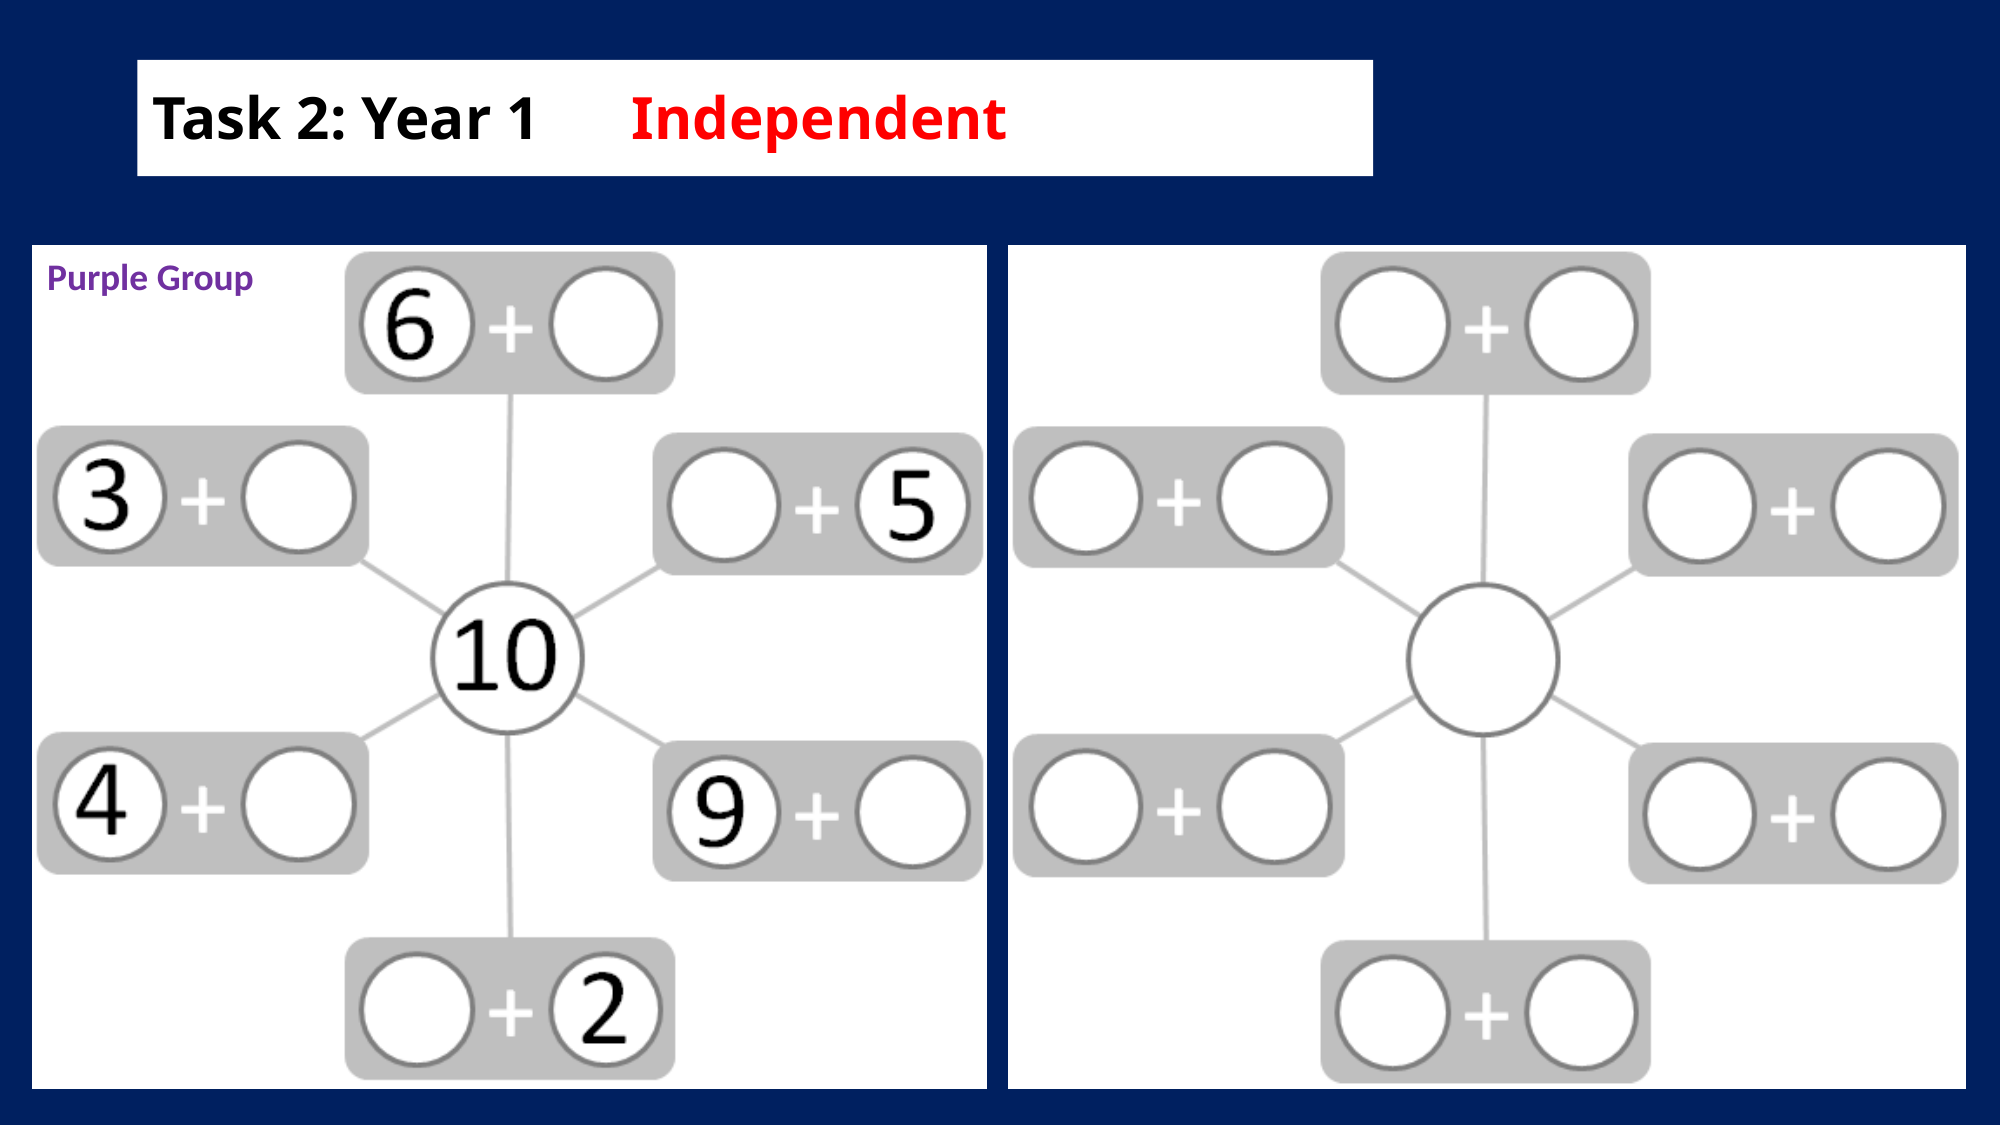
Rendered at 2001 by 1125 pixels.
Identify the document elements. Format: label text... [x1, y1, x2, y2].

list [32, 245, 987, 1089]
title Task 2: Year 1 Independent [137, 59, 1374, 177]
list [1008, 245, 1966, 1089]
